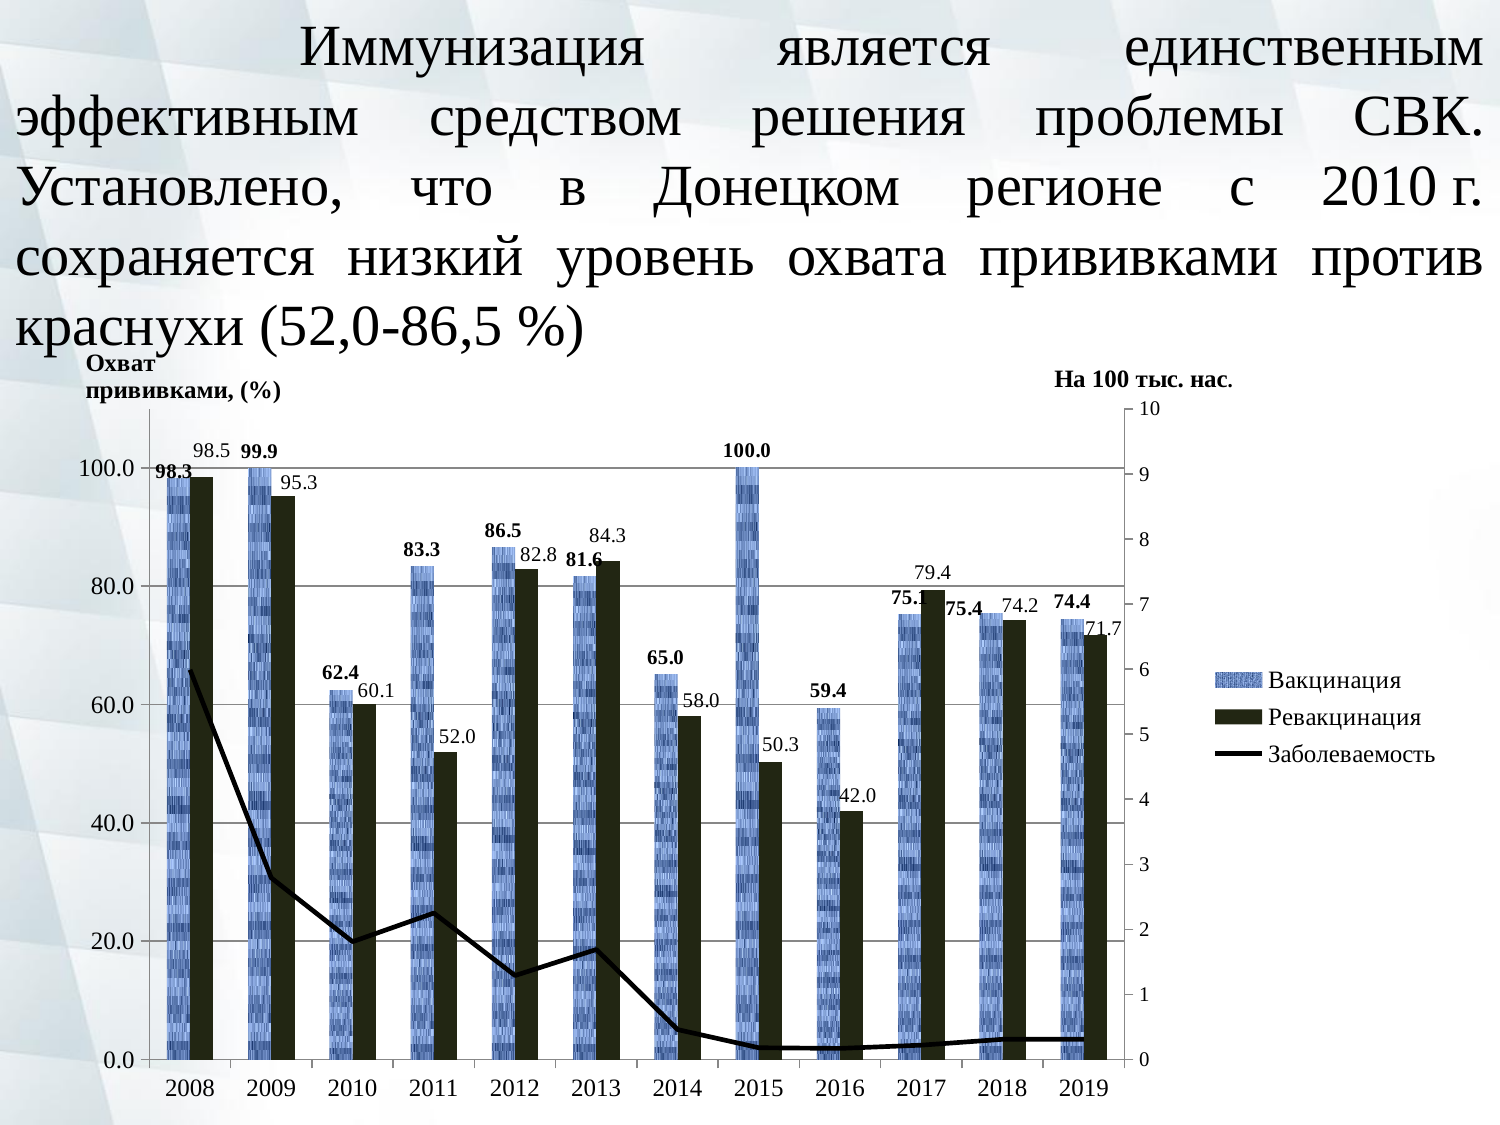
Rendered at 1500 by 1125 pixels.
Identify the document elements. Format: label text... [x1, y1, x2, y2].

chart [0, 313, 1500, 1125]
text_box Иммунизация является единственным эффективным средством решения проблемы СВК. Установлено, что в Донецком регионе с 2010 г. сохраняется низкий уровень охвата прививками против краснухи (52,0-86,5 %) [0, 0, 1500, 311]
